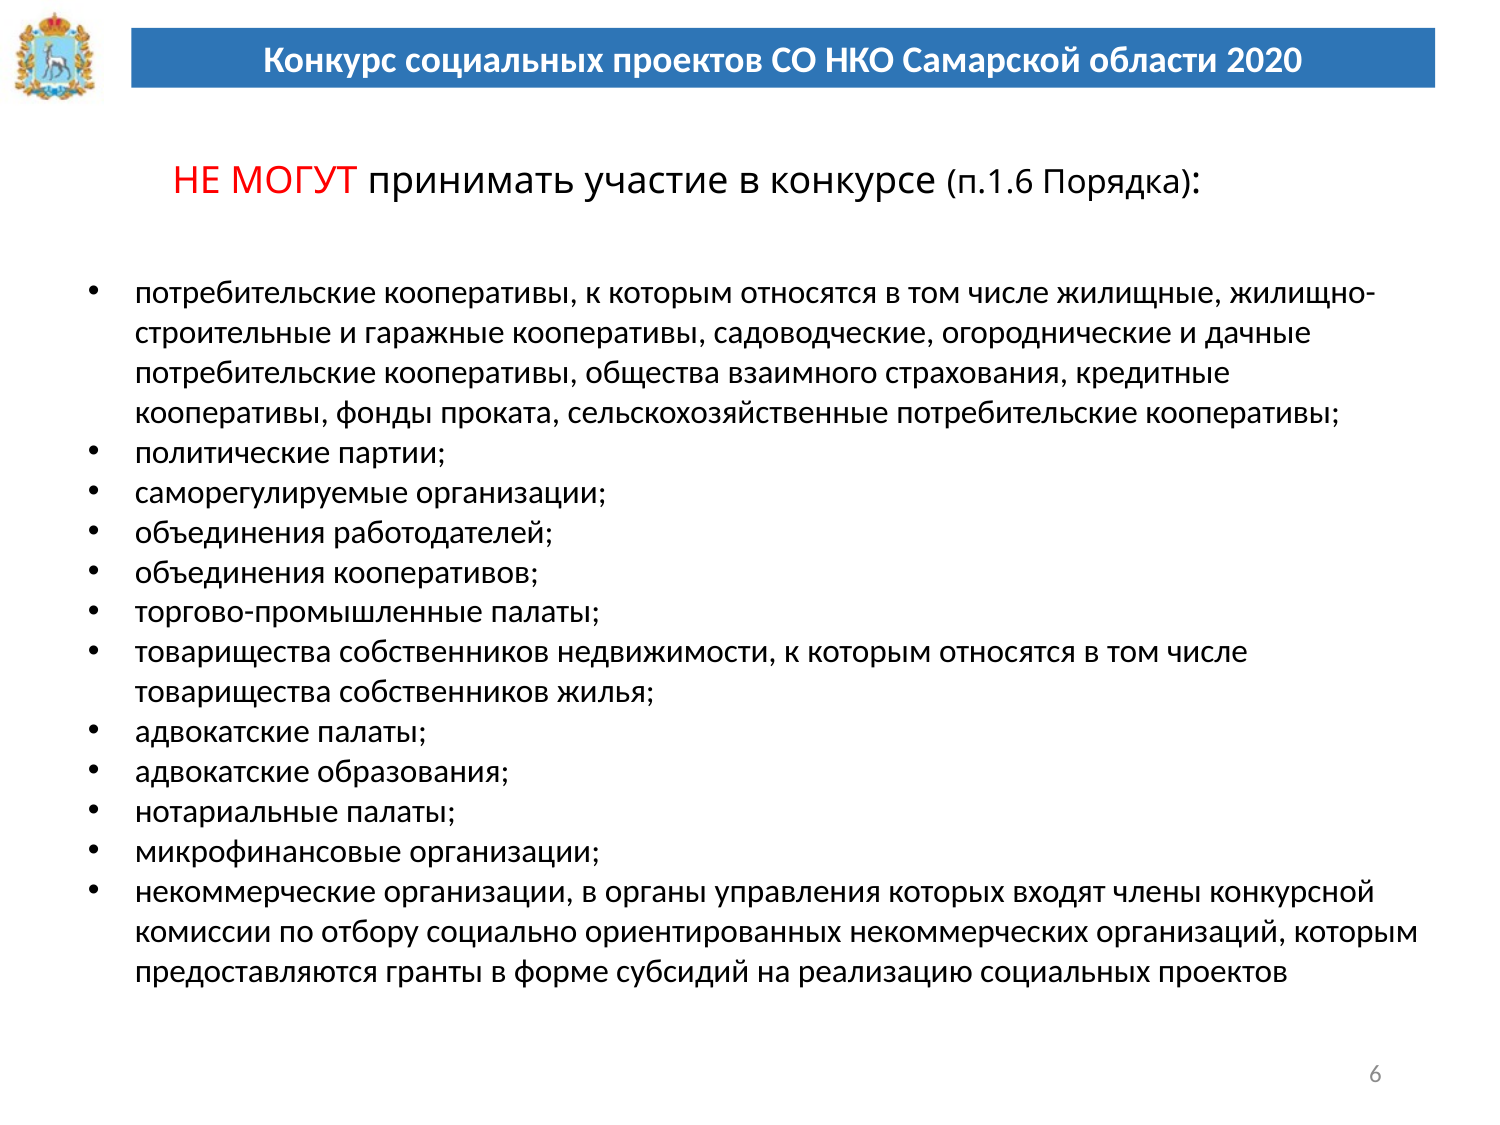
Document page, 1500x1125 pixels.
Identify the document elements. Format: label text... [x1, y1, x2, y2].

slide_number 6 [1059, 1042, 1397, 1103]
text_box НЕ МОГУТ принимать участие в конкурсе (п.1.6 Порядка): [157, 148, 1216, 208]
text_box потребительские кооперативы, к которым относятся в том числе жилищные, жилищно-строительные и гаражные кооперативы, садоводческие, огороднические и дачные потребительские кооперативы, общества взаимного страхования, кредитные кооперативы, фонды проката, сельскохозяйственные потребительские кооперативы; политические партии; саморегулируемые организации; объединения работодателей; объединения кооперативов; торгово-промышленные палаты; товарищества собственников недвижимости, к которым относятся в том числе товарищества собственников жилья; адвокатские палаты; адвокатские образования; нотариальные палаты; микрофинансовые организации; некоммерческие организации, в органы управления которых входят члены конкурсной комиссии по отбору социально ориентированных некоммерческих организаций, которым предоставляются гранты в форме субсидий на реализацию социальных проектов [73, 262, 1436, 997]
text_box Конкурс социальных проектов СО НКО Самарской области 2020 [131, 27, 1436, 88]
picture [0, 0, 104, 117]
